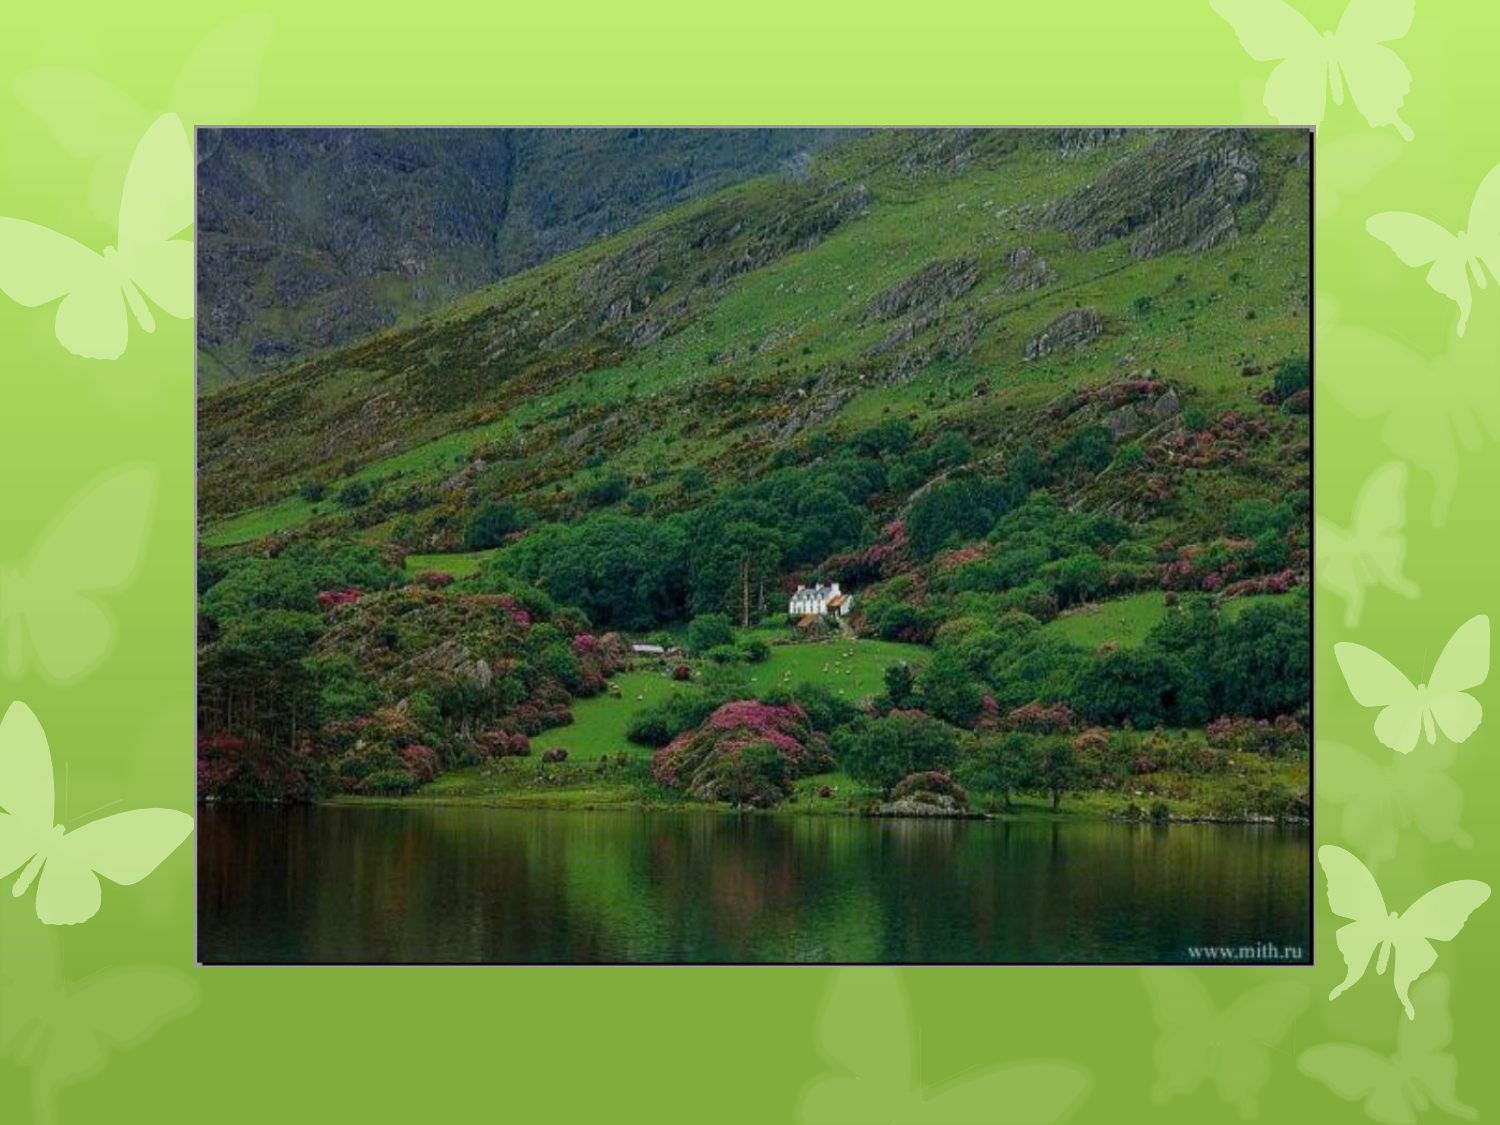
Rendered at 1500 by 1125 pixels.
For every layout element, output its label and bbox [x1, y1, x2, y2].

list [194, 124, 1317, 968]
